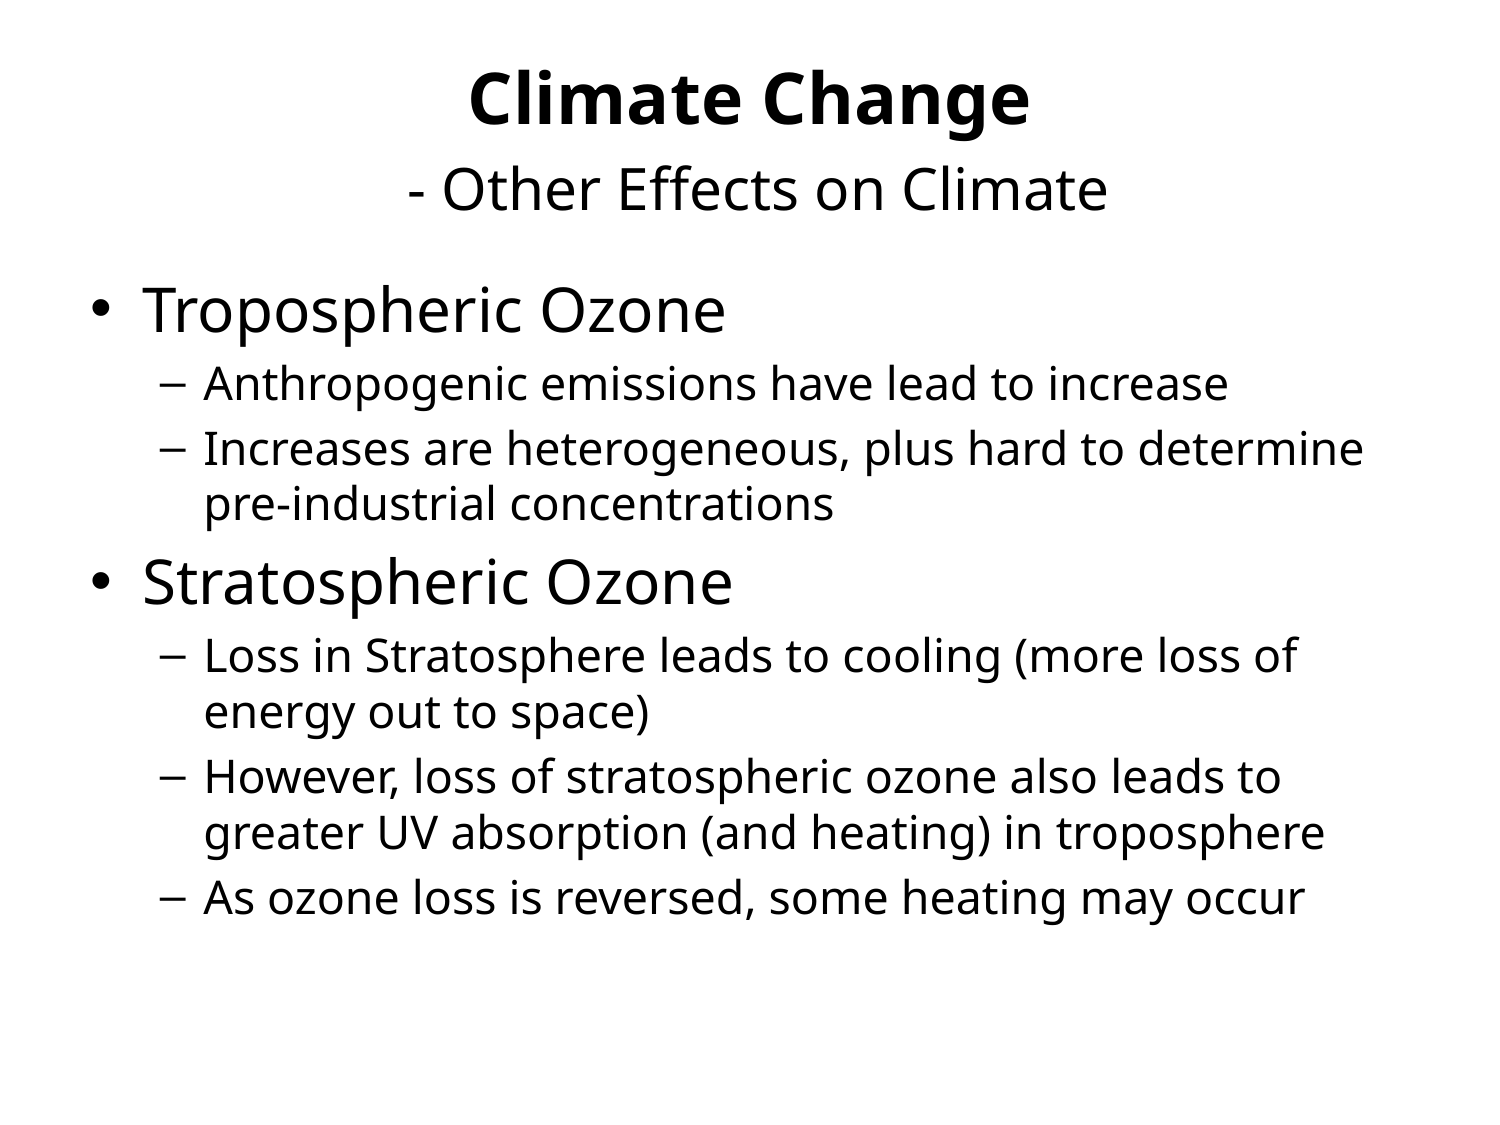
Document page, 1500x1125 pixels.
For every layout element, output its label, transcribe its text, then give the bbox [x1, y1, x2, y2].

title Climate Change - Other Effects on Climate [75, 45, 1425, 233]
list Tropospheric Ozone Anthropogenic emissions have lead to increase Increases are heterogeneous, plus hard to determine pre-industrial concentrations Stratospheric Ozone Loss in Stratosphere leads to cooling (more loss of energy out to space) However, loss of stratospheric ozone also leads to greater UV absorption (and heating) in troposphere As ozone loss is reversed, some heating may occur [75, 262, 1425, 1005]
